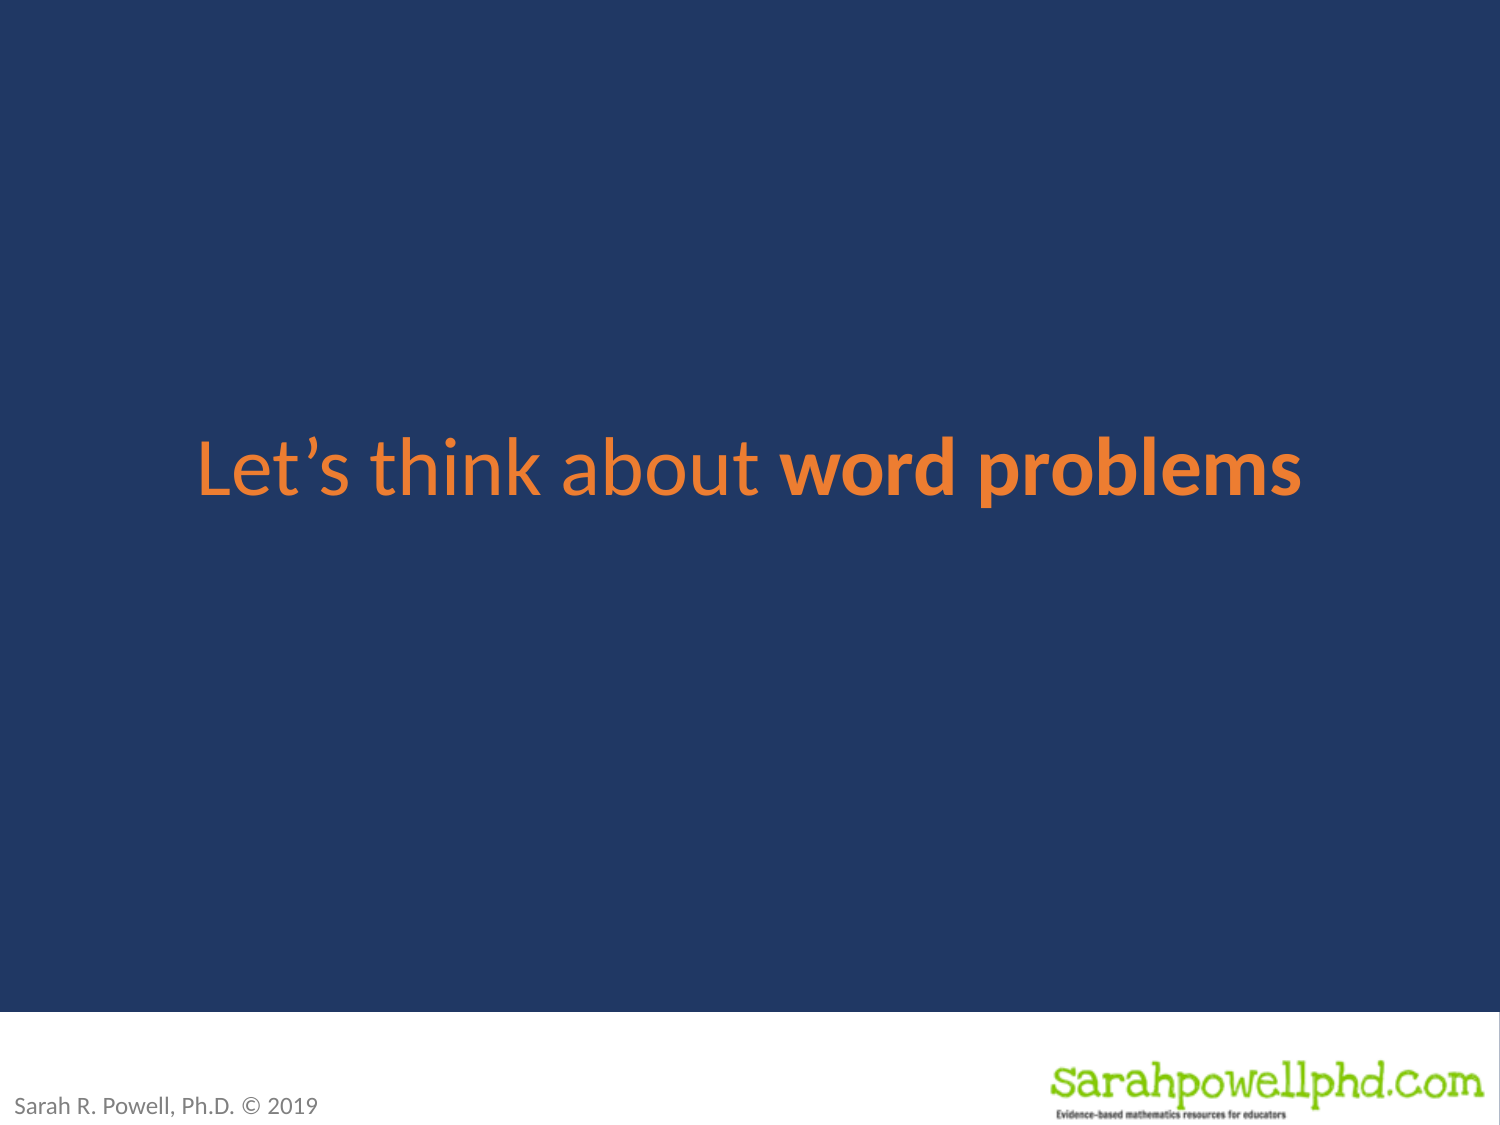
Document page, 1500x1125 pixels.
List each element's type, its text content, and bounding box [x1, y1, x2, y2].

picture [1032, 1051, 1499, 1125]
text_box Let’s think about word problems [181, 404, 1319, 520]
